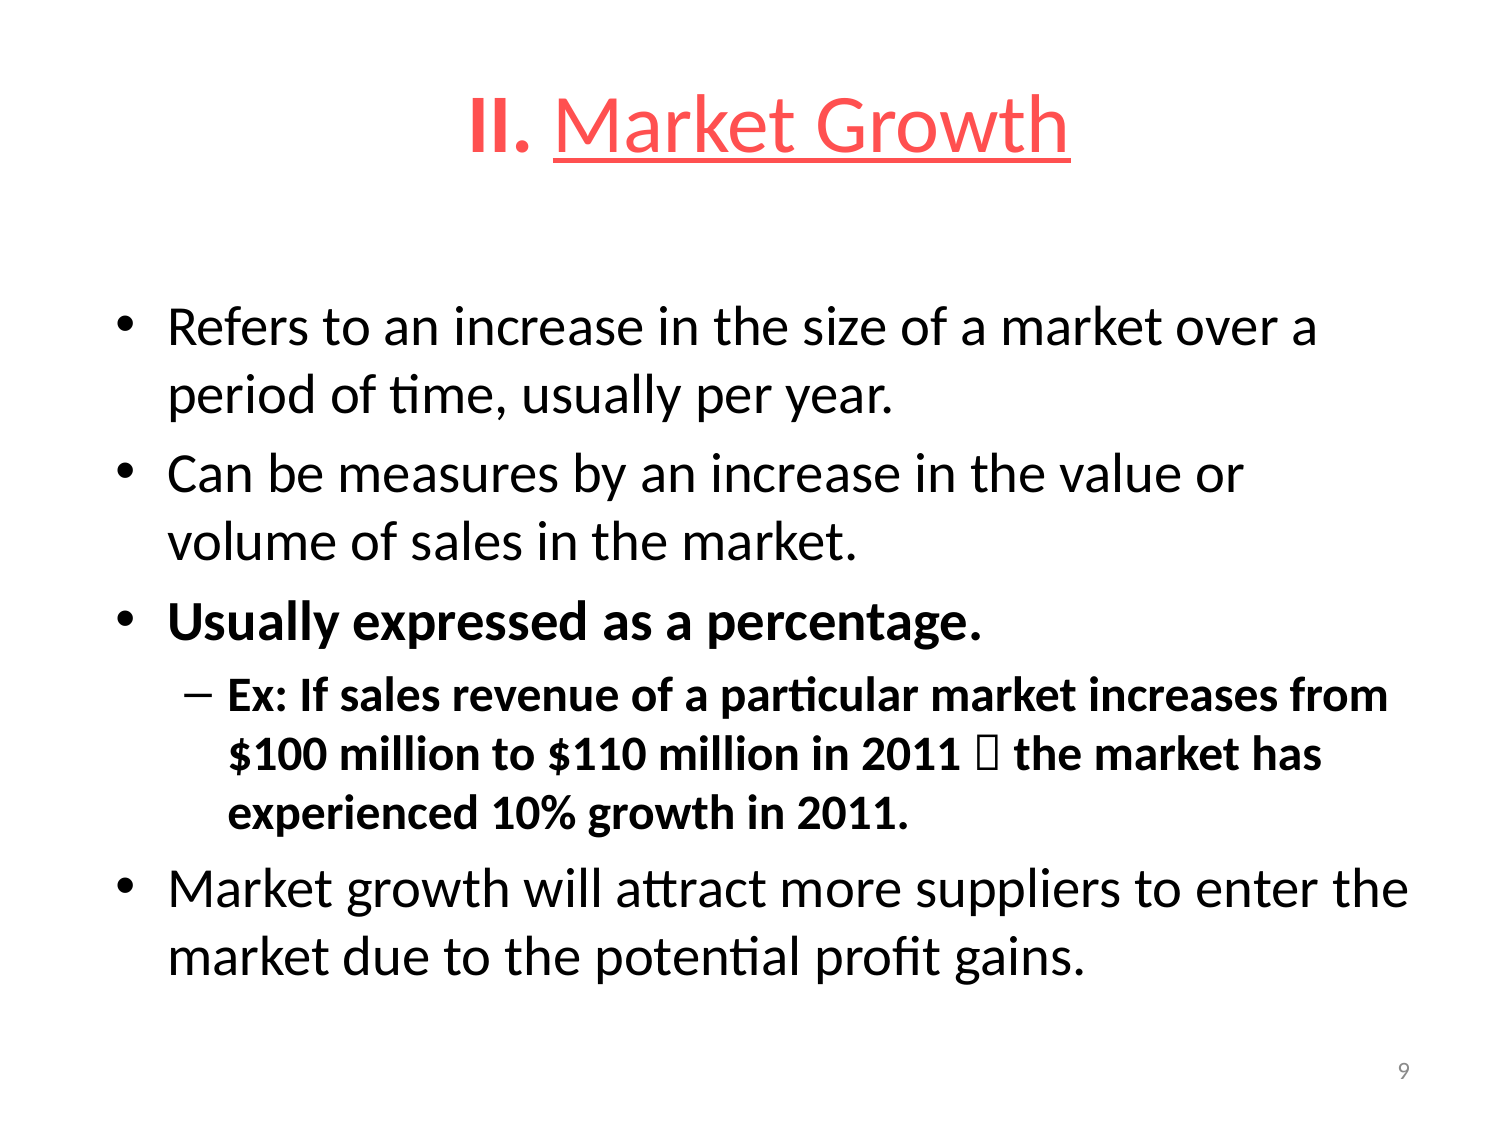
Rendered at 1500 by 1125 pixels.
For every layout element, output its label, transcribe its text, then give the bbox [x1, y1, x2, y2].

slide_number 9 [1074, 1042, 1425, 1103]
title II. Market Growth [100, 37, 1438, 200]
list Refers to an increase in the size of a market over a period of time, usually per year. Can be measures by an increase in the value or volume of sales in the market. Usually expressed as a percentage. Ex: If sales revenue of a particular market increases from $100 million to $110 million in 2011  the market has experienced 10% growth in 2011. Market growth will attract more suppliers to enter the market due to the potential profit gains. [100, 281, 1438, 1000]
